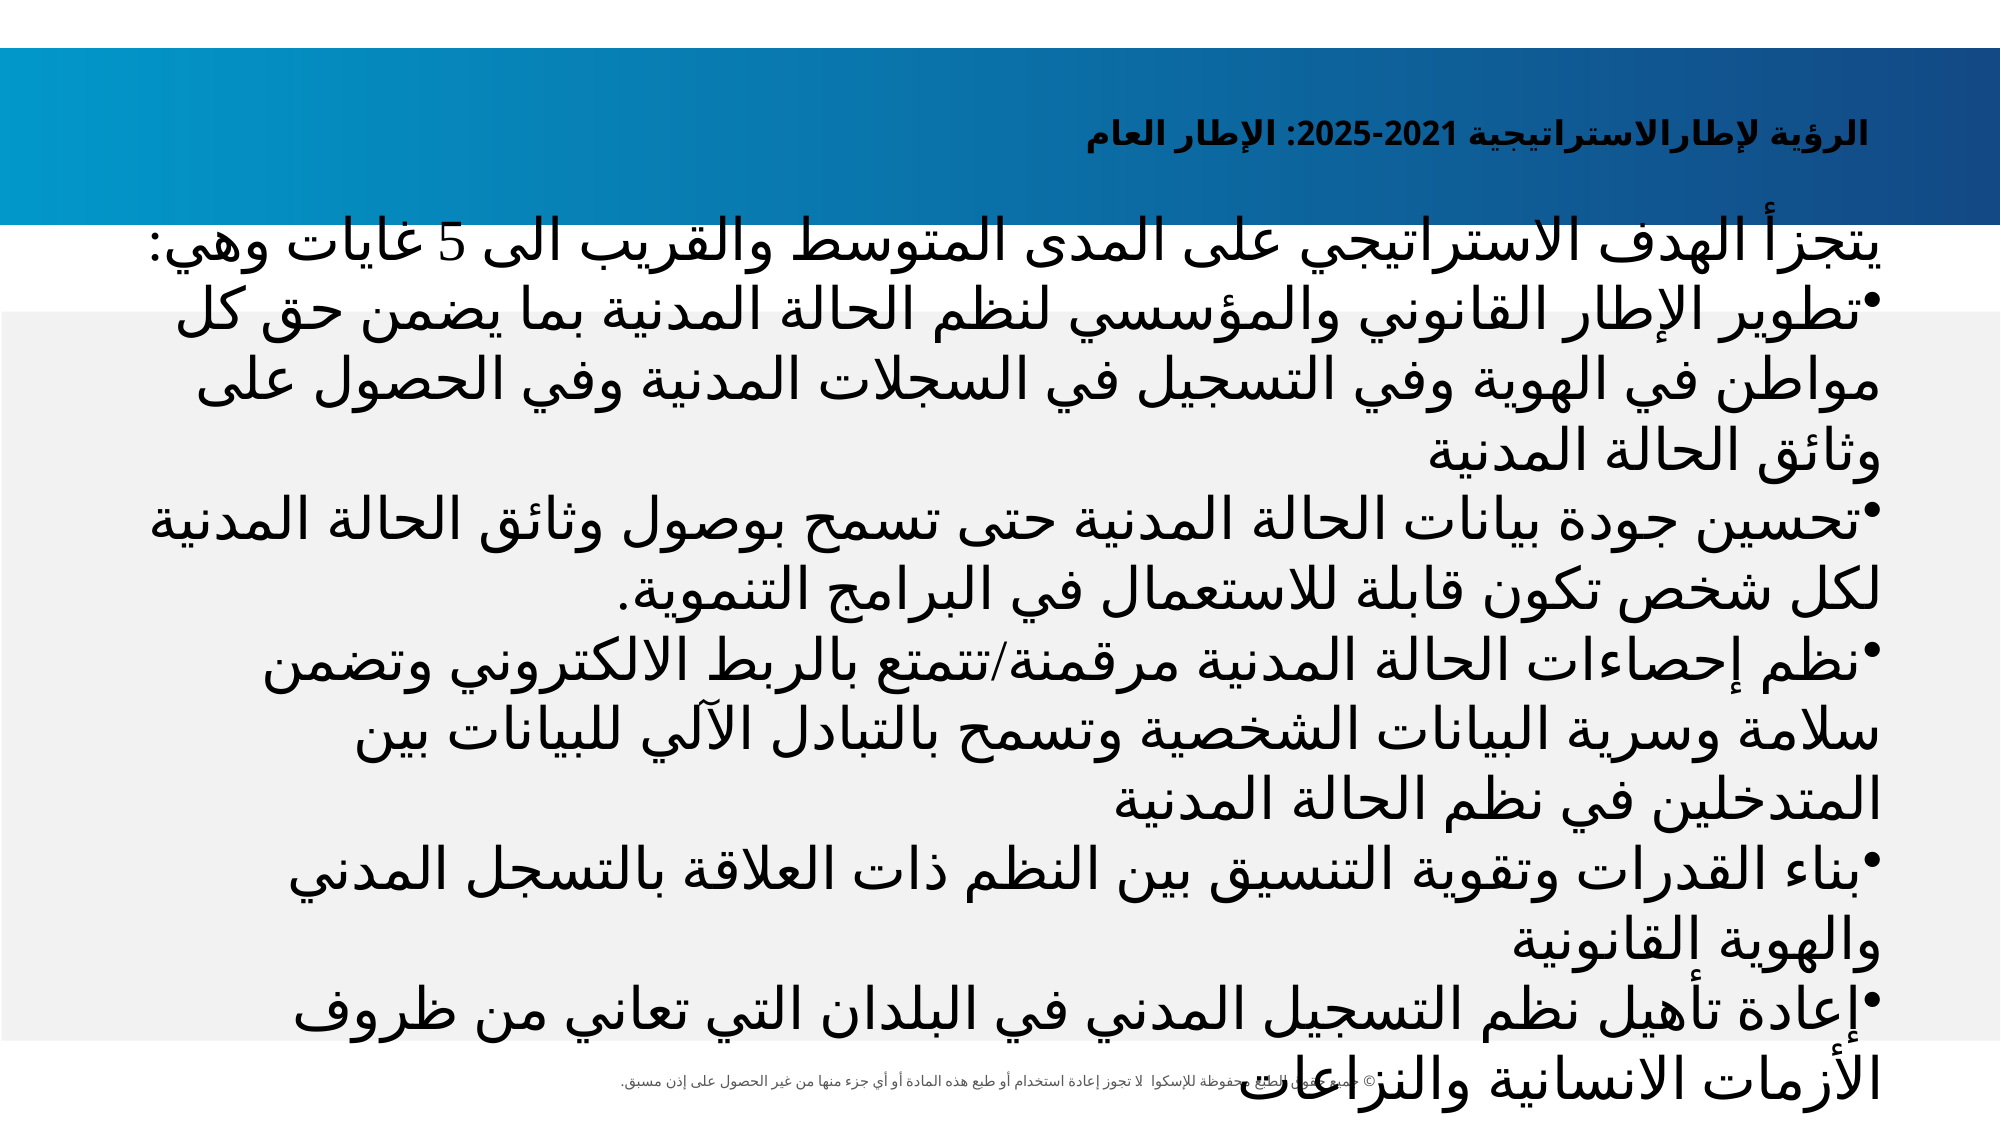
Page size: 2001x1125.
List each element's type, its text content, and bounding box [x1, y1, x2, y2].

text_box يتجزأ الهدف الاستراتيجي على المدى المتوسط والقريب الى 5 غايات وهي: تطوير الإطار القانوني والمؤسسي لنظم الحالة المدنية بما يضمن حق كل مواطن في الهوية وفي التسجيل في السجلات المدنية وفي الحصول على وثائق الحالة المدنية تحسين جودة بيانات الحالة المدنية حتى تسمح بوصول وثائق الحالة المدنية لكل شخص تكون قابلة للاستعمال في البرامج التنموية. نظم إحصاءات الحالة المدنية مرقمنة/تتمتع بالربط الالكتروني وتضمن سلامة وسرية البيانات الشخصية وتسمح بالتبادل الآلي للبيانات بين المتدخلين في نظم الحالة المدنية بناء القدرات وتقوية التنسيق بين النظم ذات العلاقة بالتسجل المدني والهوية القانونية إعادة تأهيل نظم التسجيل المدني في البلدان التي تعاني من ظروف الأزمات الانسانية والنزاعات [100, 194, 1959, 1112]
title الرؤية لإطارالاستراتيجية 2021-2025: الإطار العام [162, 70, 1885, 194]
